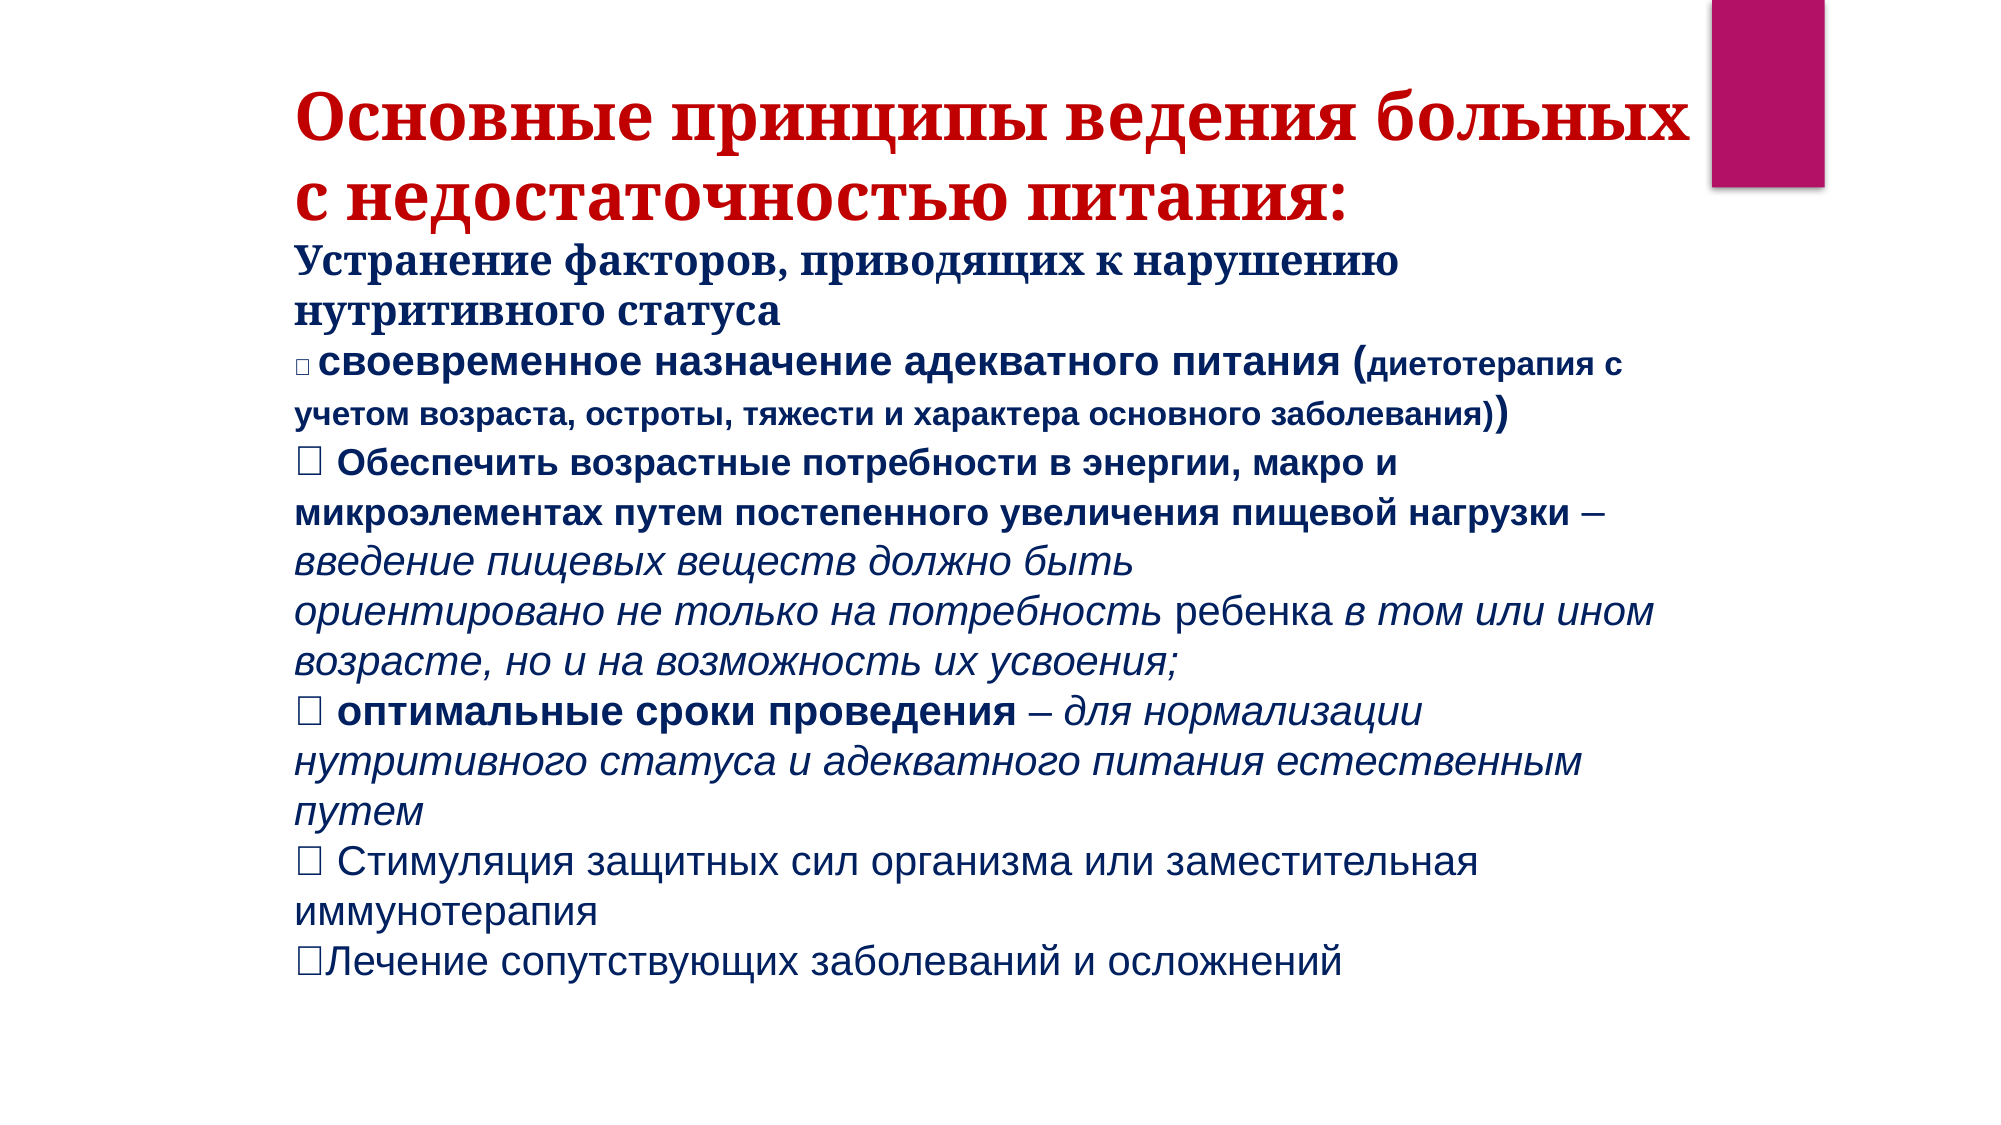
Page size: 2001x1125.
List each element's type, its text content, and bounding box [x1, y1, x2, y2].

text_box Основные принципы ведения больных с недостаточностью питания: Устранение факторов, приводящих к нарушению нутритивного статуса  своевременное назначение адекватного питания (диетотерапия с учетом возраста, остроты, тяжести и характера основного заболевания))  Обеспечить возрастные потребности в энергии, макро и микроэлементах путем постепенного увеличения пищевой нагрузки – введение пищевых веществ должно быть ориентировано не только на потребность ребенка в том или ином возрасте, но и на возможность их усвоения;  оптимальные сроки проведения – для нормализации нутритивного статуса и адекватного питания естественным путем  Стимуляция защитных сил организма или заместительная иммунотерапия Лечение сопутствующих заболеваний и осложнений [279, 66, 1733, 992]
